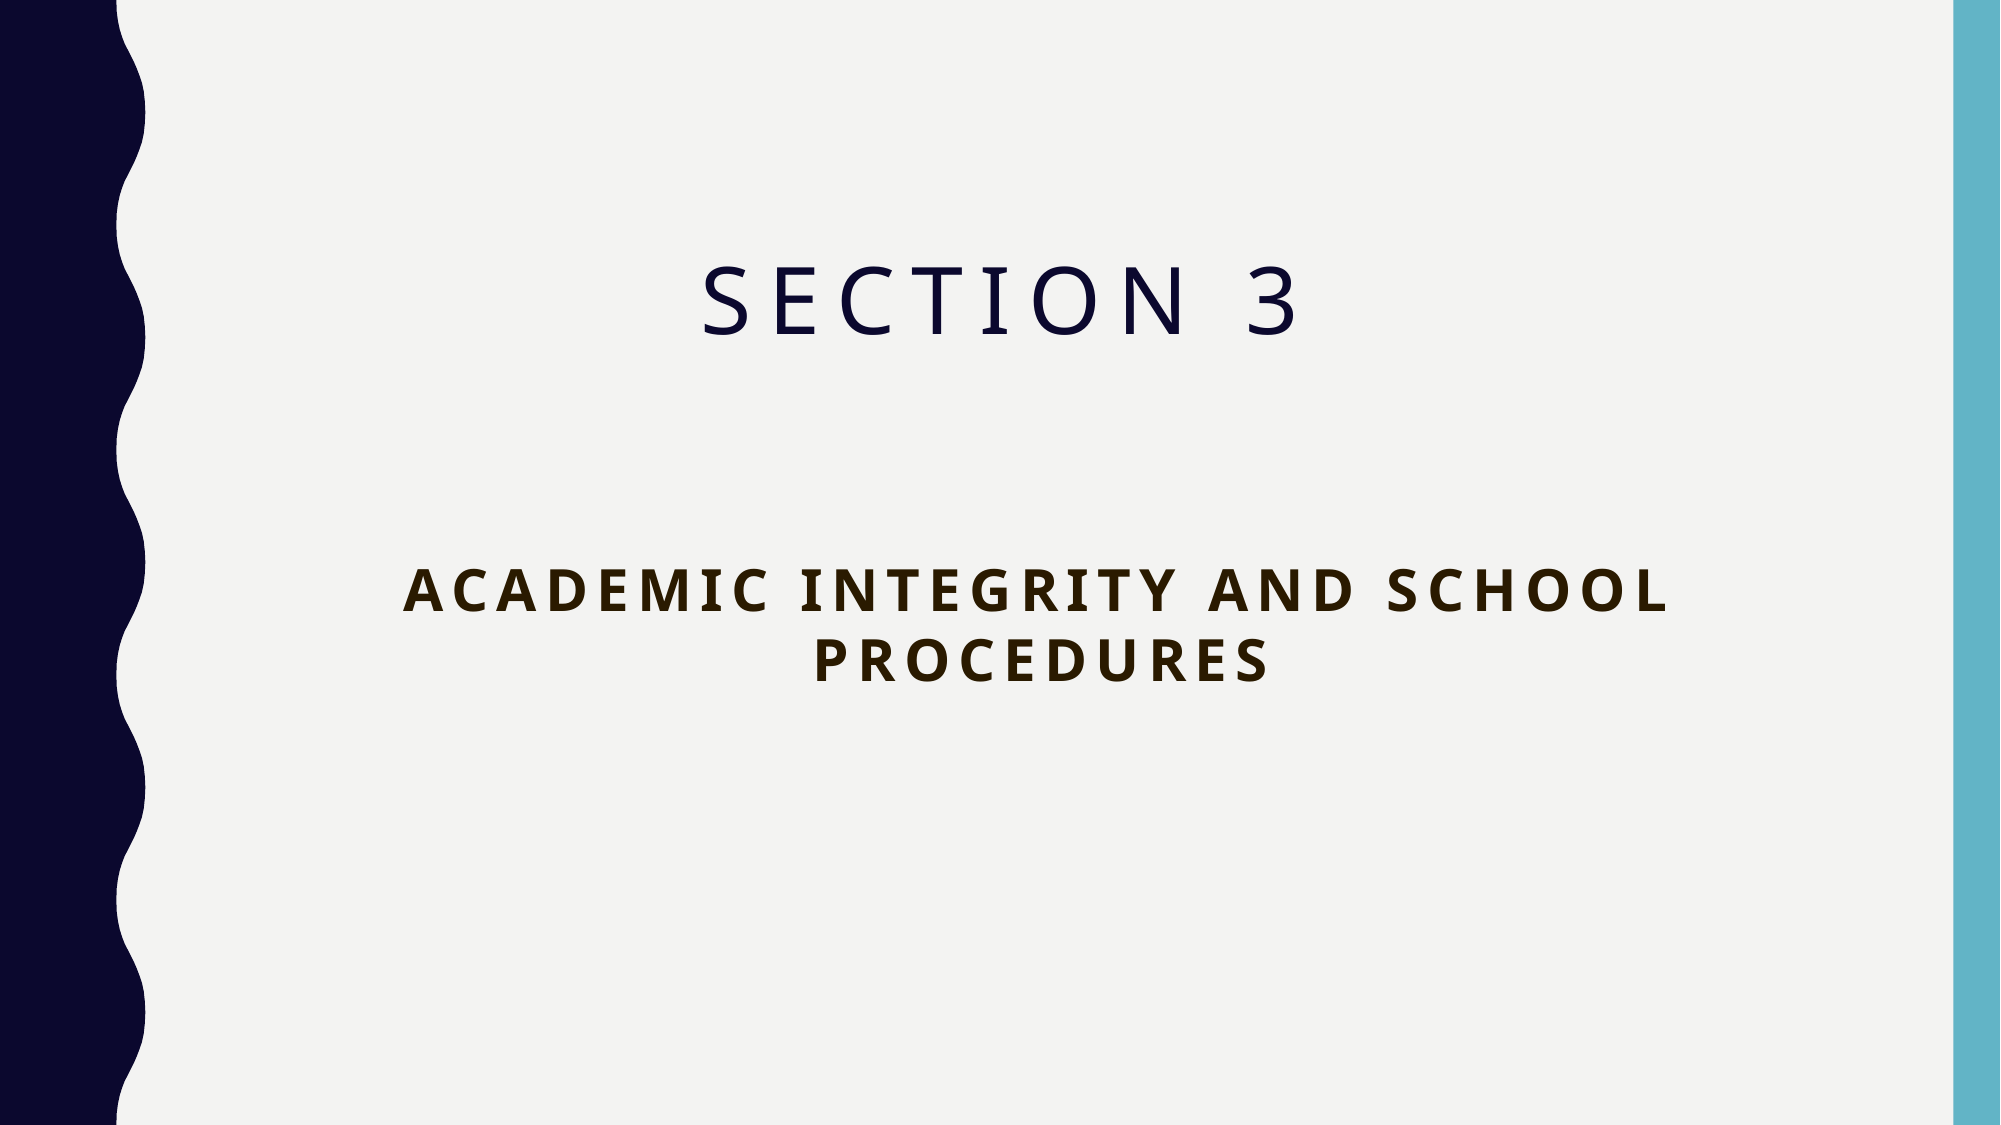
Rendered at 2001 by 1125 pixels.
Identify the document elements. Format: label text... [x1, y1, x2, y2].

list Academic Integrity and School Procedures [340, 502, 1741, 744]
title Section 3 [259, 141, 1741, 362]
